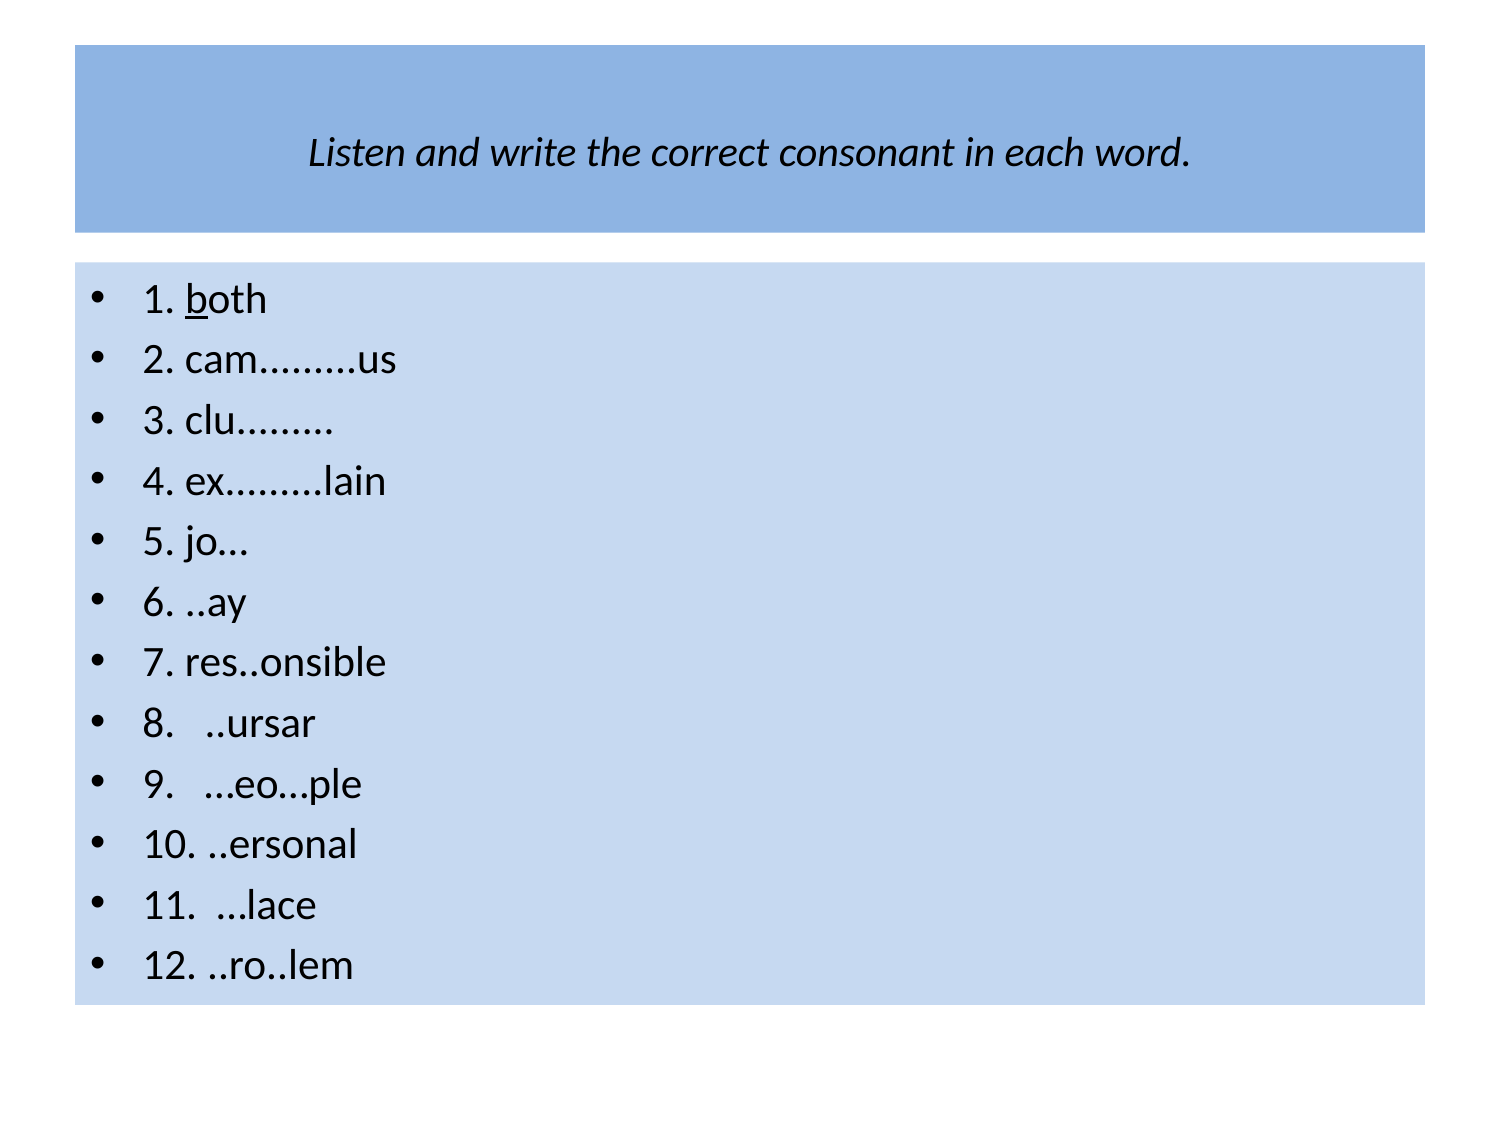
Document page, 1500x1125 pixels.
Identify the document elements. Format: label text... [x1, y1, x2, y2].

title Listen and write the correct consonant in each word. [75, 45, 1425, 233]
list 1. both 2. cam.........us 3. clu......... 4. ex.........lain 5. jo… 6. ..ay 7. res..onsible 8. ..ursar 9. …eo…ple 10. ..ersonal 11. …lace 12. ..ro..lem [75, 262, 1425, 1005]
